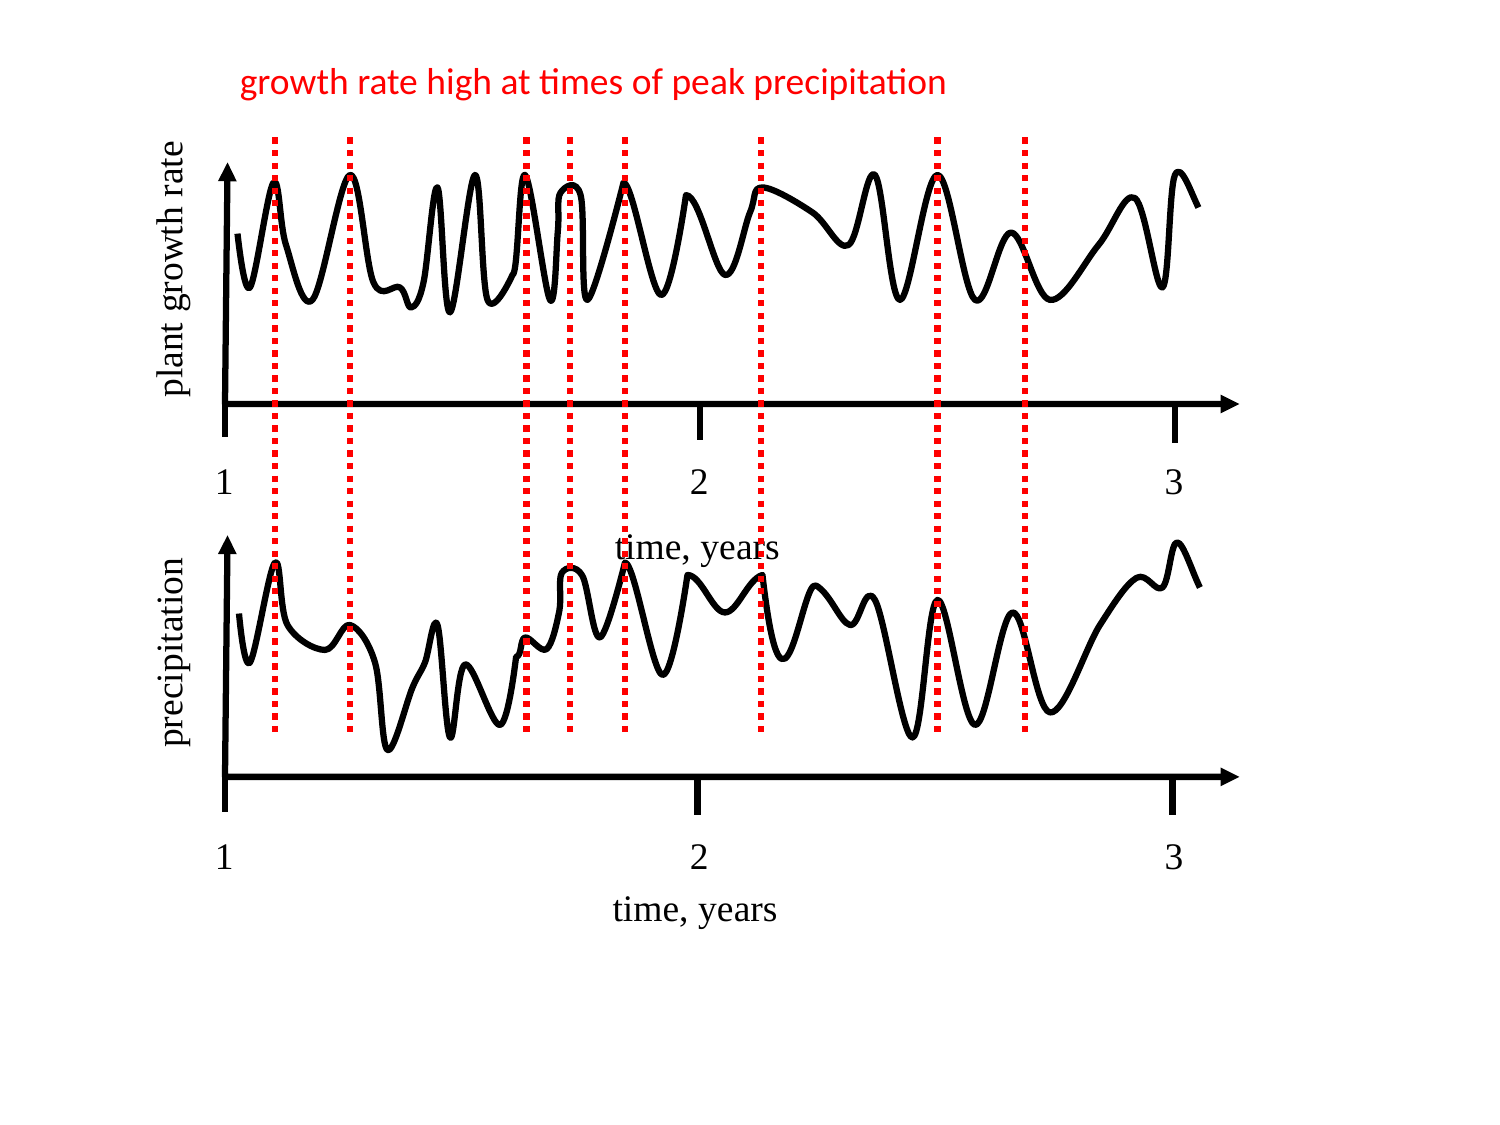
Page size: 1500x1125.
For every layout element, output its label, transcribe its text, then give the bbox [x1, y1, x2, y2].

text_box precipitation [137, 525, 198, 763]
text_box 1 [199, 449, 263, 510]
text_box 2 [674, 449, 738, 510]
text_box [221, 162, 1240, 411]
text_box time, years [597, 876, 798, 937]
text_box 3 [1149, 449, 1213, 510]
text_box growth rate high at times of peak precipitation [125, 49, 1063, 110]
text_box 2 [674, 824, 738, 885]
text_box plant growth rate [137, 125, 198, 413]
text_box [238, 541, 1201, 751]
text_box [221, 535, 1240, 784]
text_box 1 [199, 824, 263, 885]
text_box time, years [600, 514, 800, 575]
text_box [236, 171, 1200, 314]
text_box 3 [1149, 824, 1213, 885]
